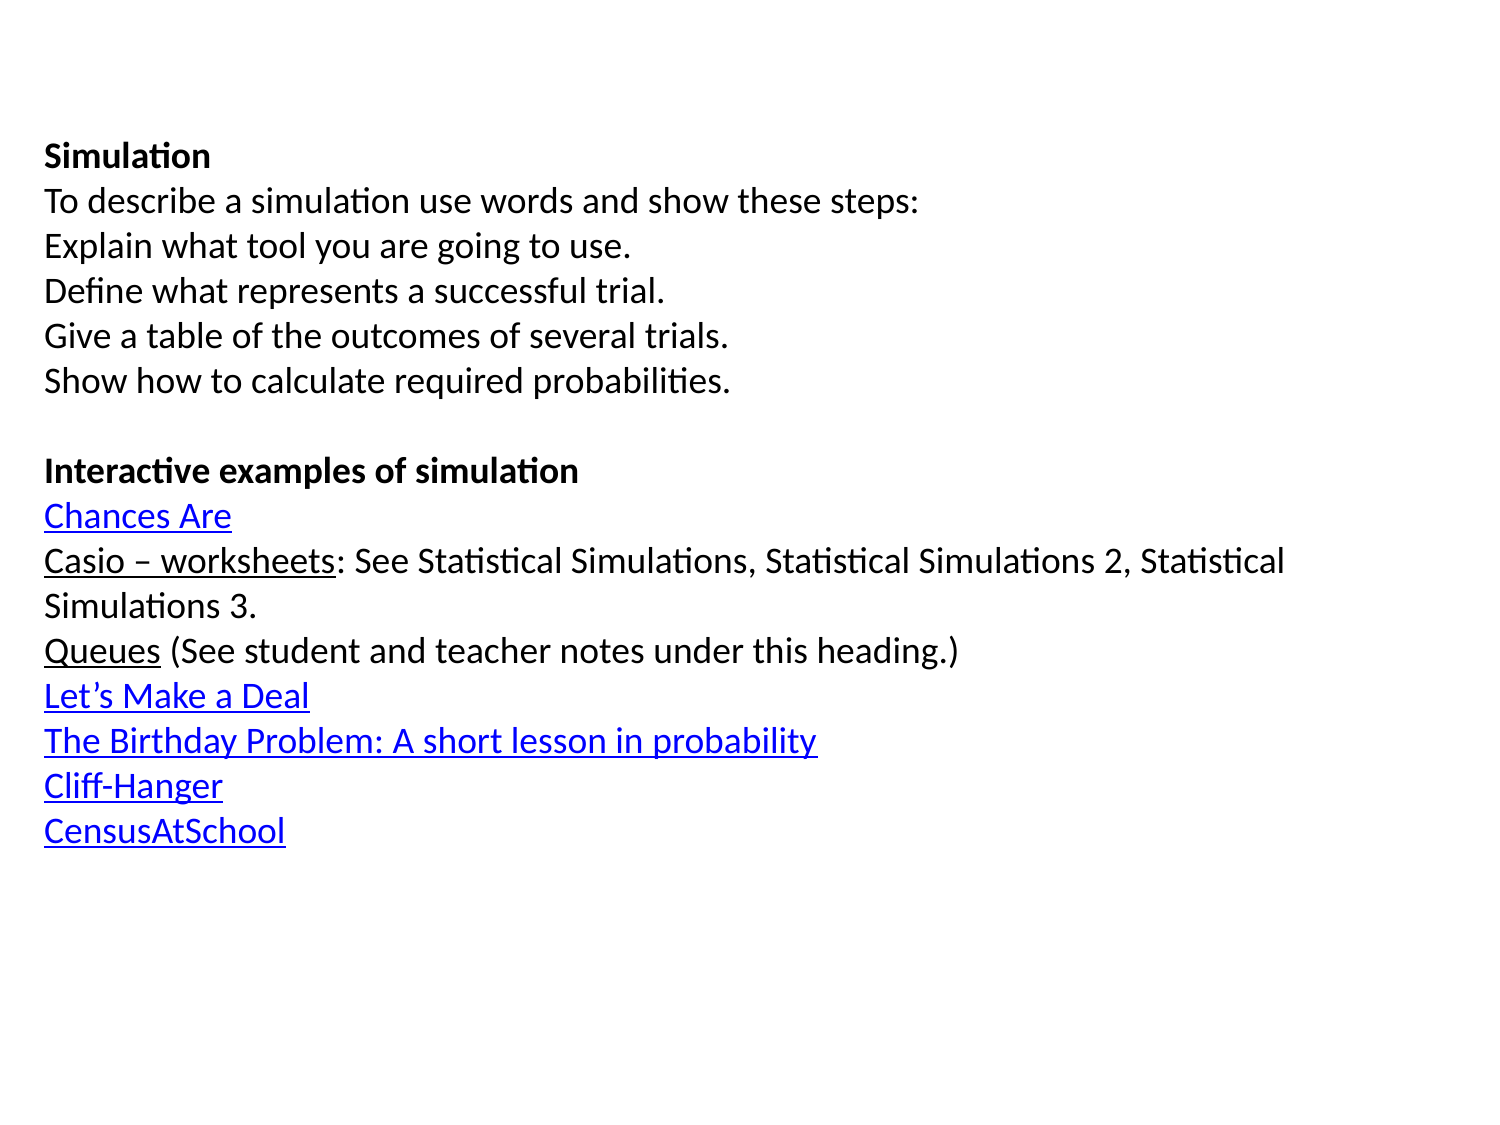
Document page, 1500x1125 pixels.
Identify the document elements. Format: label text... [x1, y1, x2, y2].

text_box Simulation To describe a simulation use words and show these steps: Explain what tool you are going to use. Define what represents a successful trial. Give a table of the outcomes of several trials. Show how to calculate required probabilities. Interactive examples of simulation Chances Are Casio – worksheets: See Statistical Simulations, Statistical Simulations 2, Statistical Simulations 3. Queues (See student and teacher notes under this heading.) Let’s Make a Deal The Birthday Problem: A short lesson in probability Cliff-Hanger CensusAtSchool [29, 123, 1436, 858]
